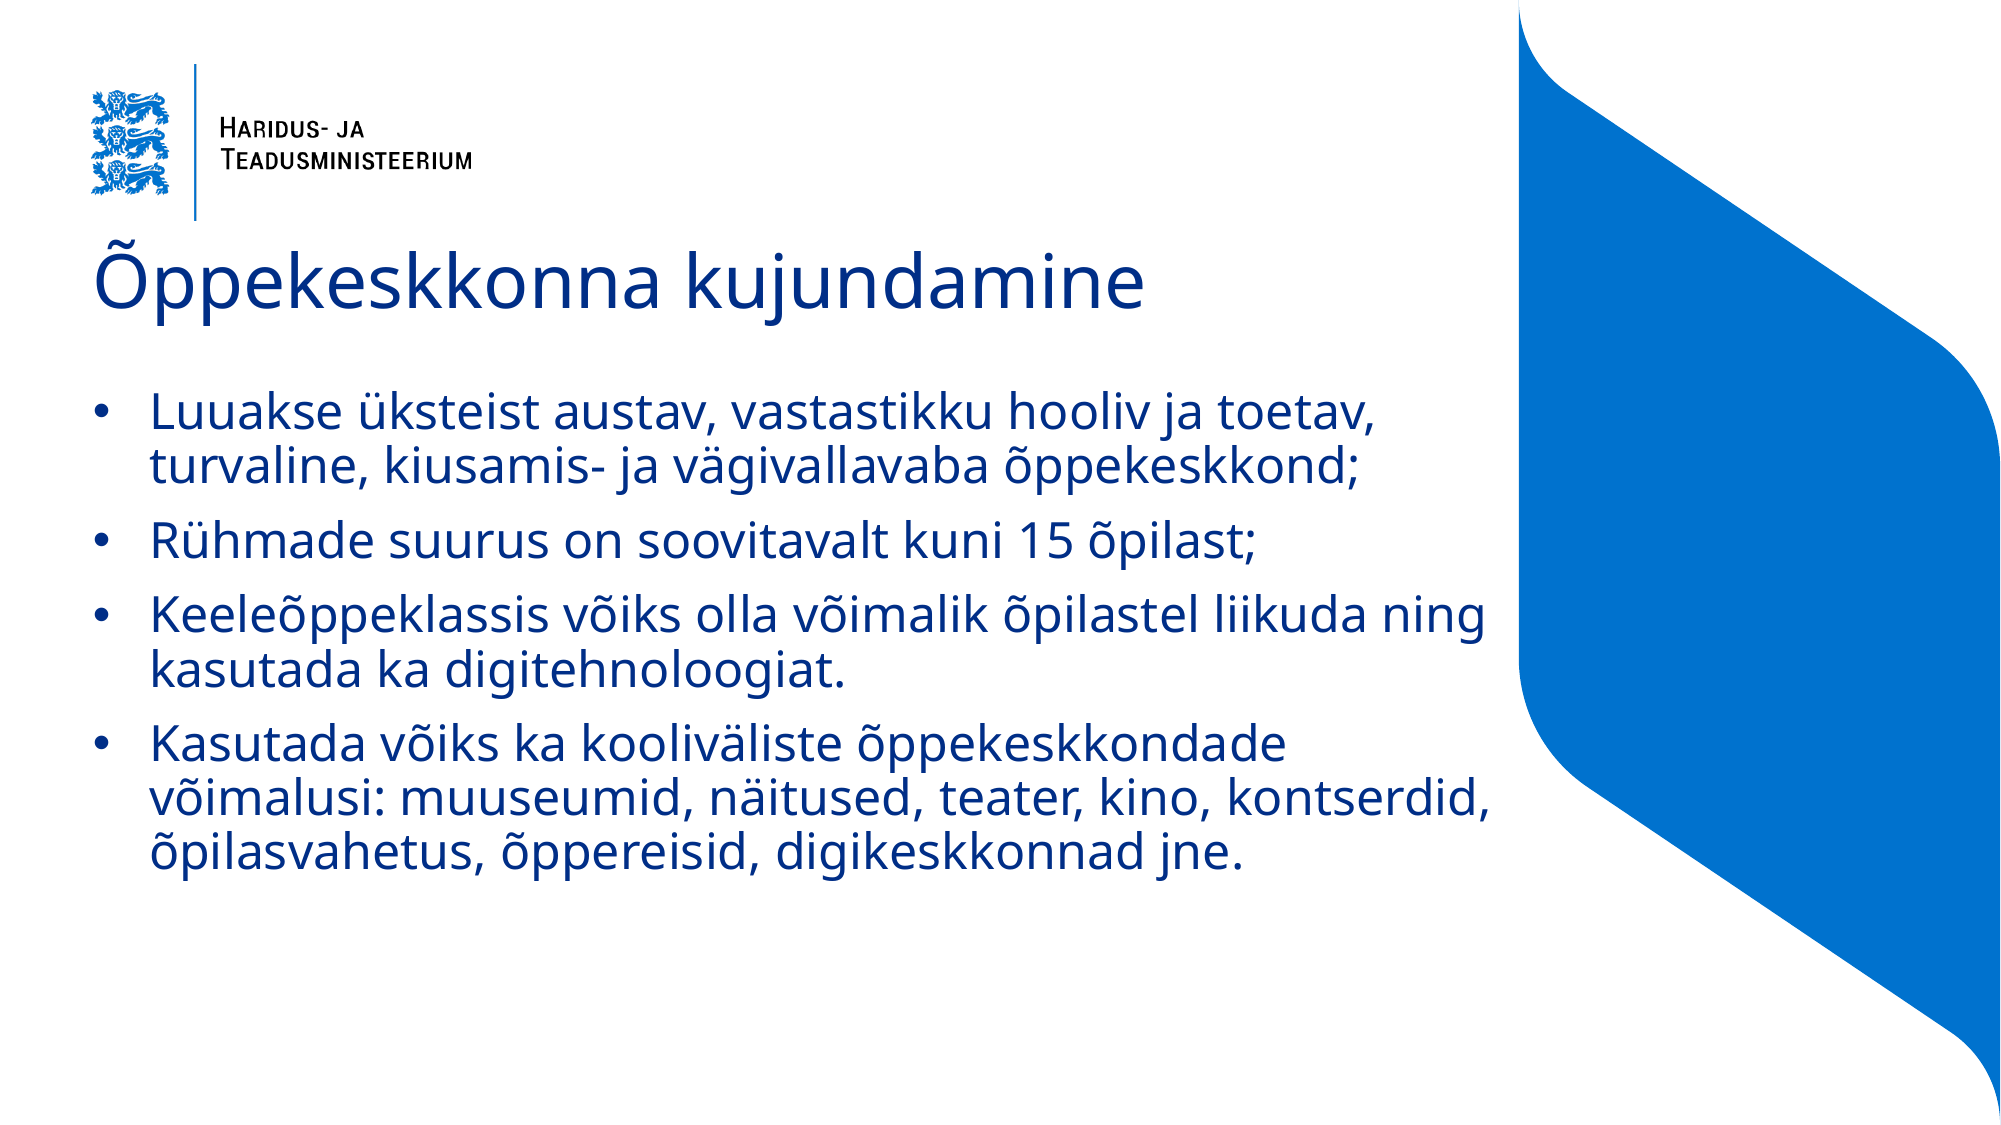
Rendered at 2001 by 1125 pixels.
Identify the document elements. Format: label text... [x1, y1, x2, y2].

subtitle Luuakse üksteist austav, vastastikku hooliv ja toetav, turvaline, kiusamis- ja vägivallavaba õppekeskkond; Rühmade suurus on soovitavalt kuni 15 õpilast; Keeleõppeklassis võiks olla võimalik õpilastel liikuda ning kasutada ka digitehnoloogiat. Kasutada võiks ka kooliväliste õppekeskkondade võimalusi: muuseumid, näitused, teater, kino, kontserdid, õpilasvahetus, õppereisid, digikeskkonnad jne. [92, 386, 1500, 1063]
picture [91, 64, 471, 221]
title Õppekeskkonna kujundamine [92, 244, 1500, 386]
